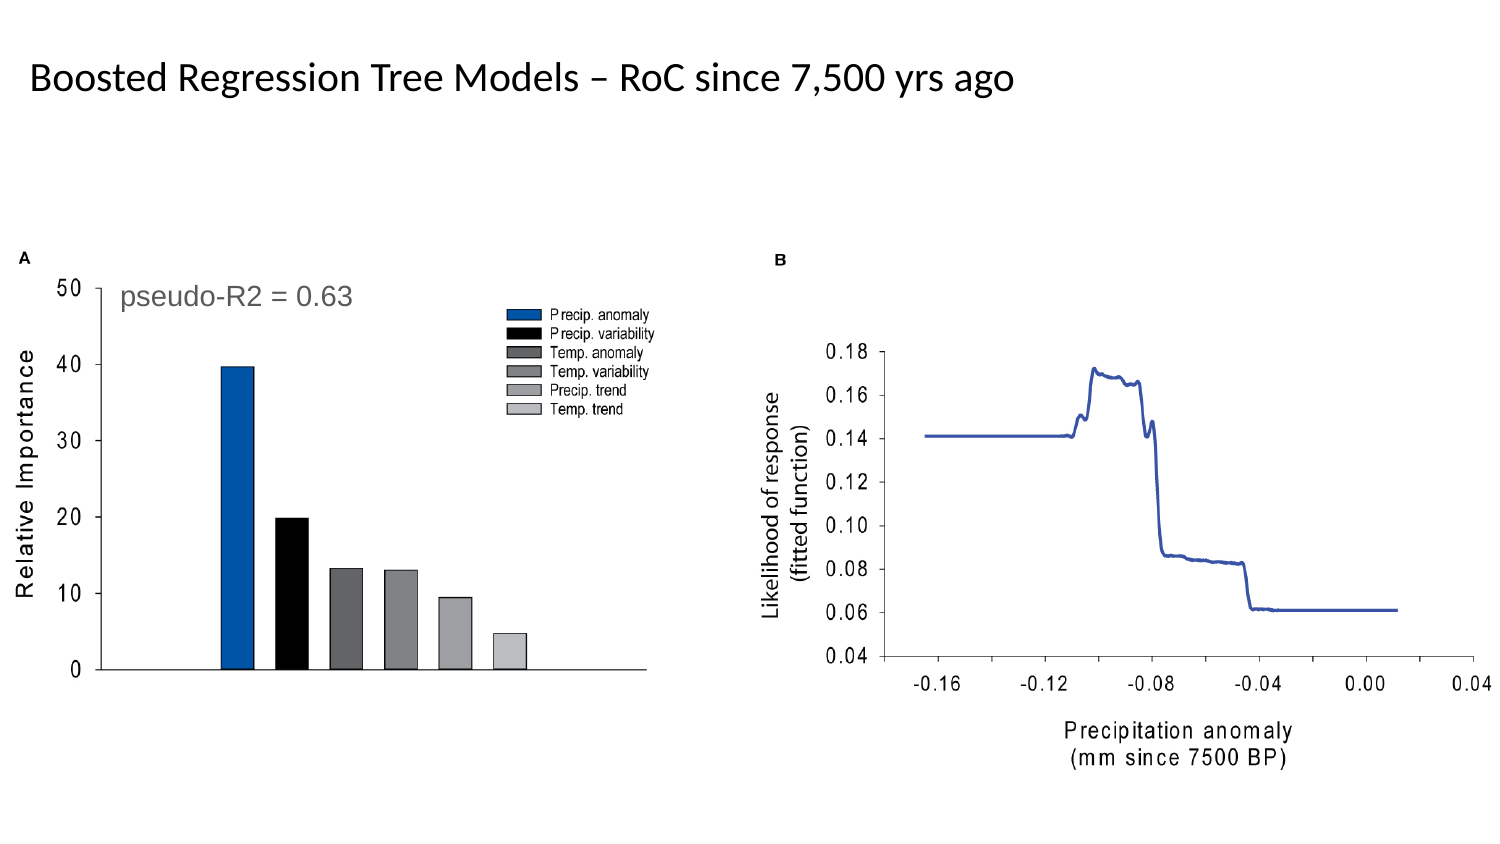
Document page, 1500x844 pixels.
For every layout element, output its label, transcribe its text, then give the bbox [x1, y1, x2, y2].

picture [12, 249, 678, 772]
text_box Boosted Regression Tree Models – RoC since 7,500 yrs ago [14, 42, 1404, 108]
picture [749, 249, 1492, 772]
